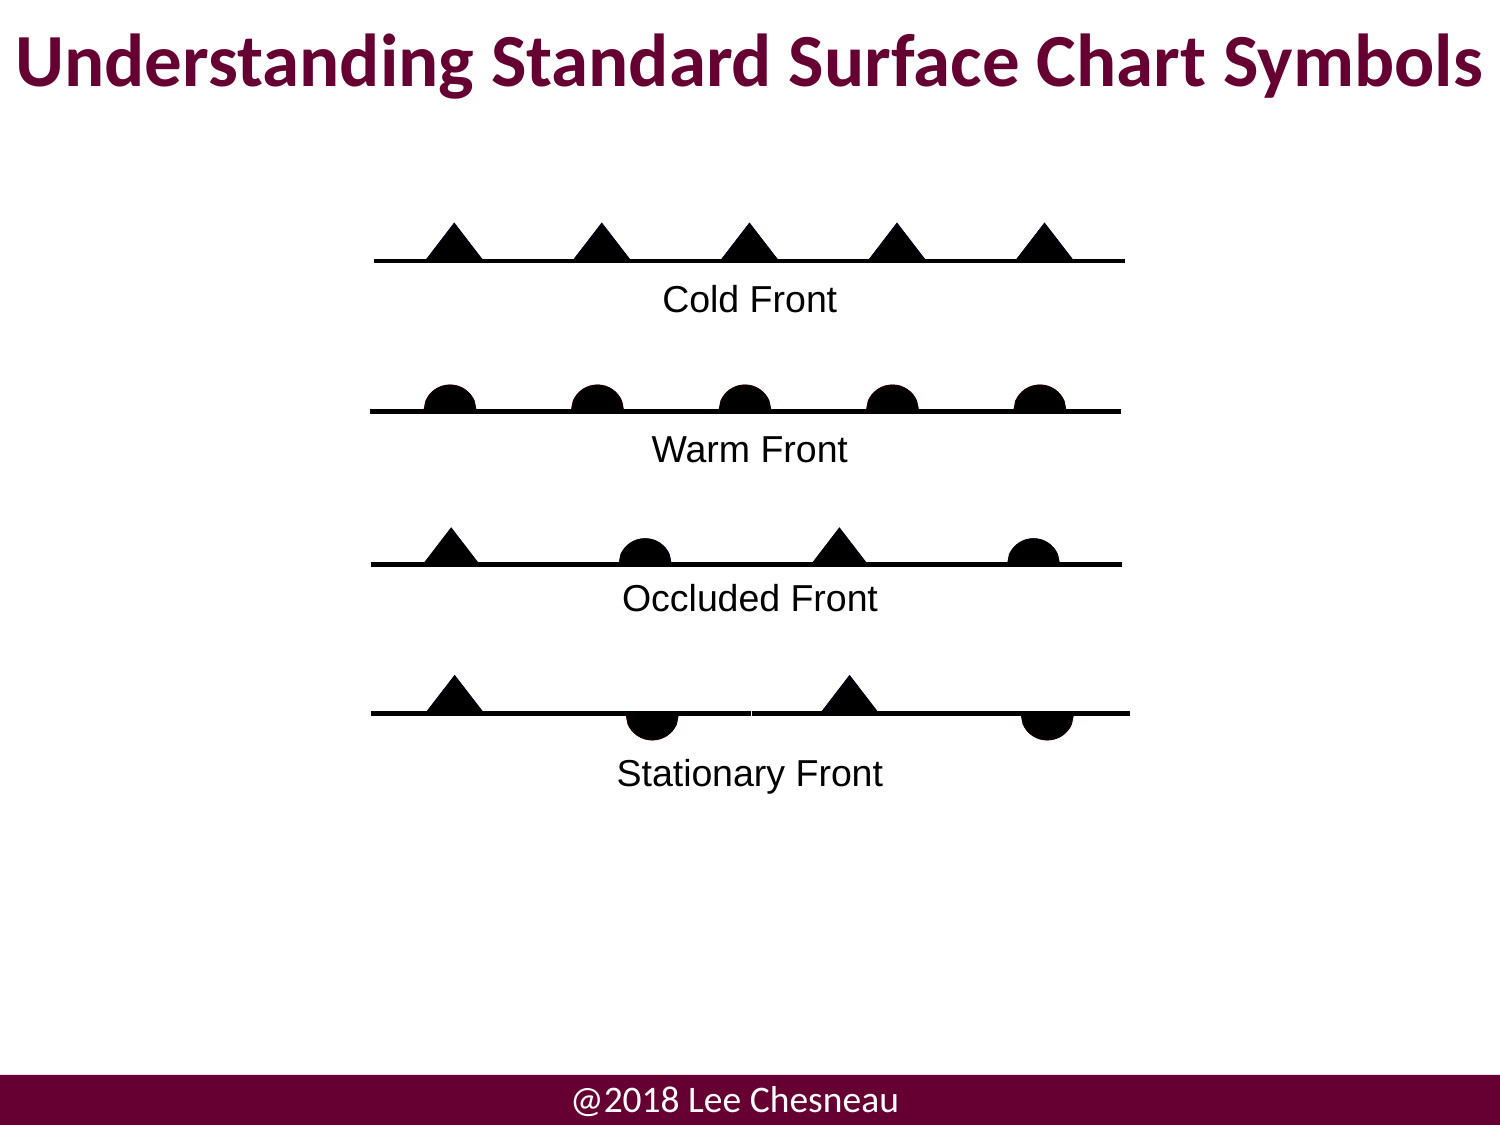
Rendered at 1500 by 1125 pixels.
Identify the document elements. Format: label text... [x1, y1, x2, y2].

title Understanding Standard Surface Chart Symbols [0, 0, 1500, 113]
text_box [369, 222, 1131, 741]
text_box Stationary Front [601, 749, 899, 802]
